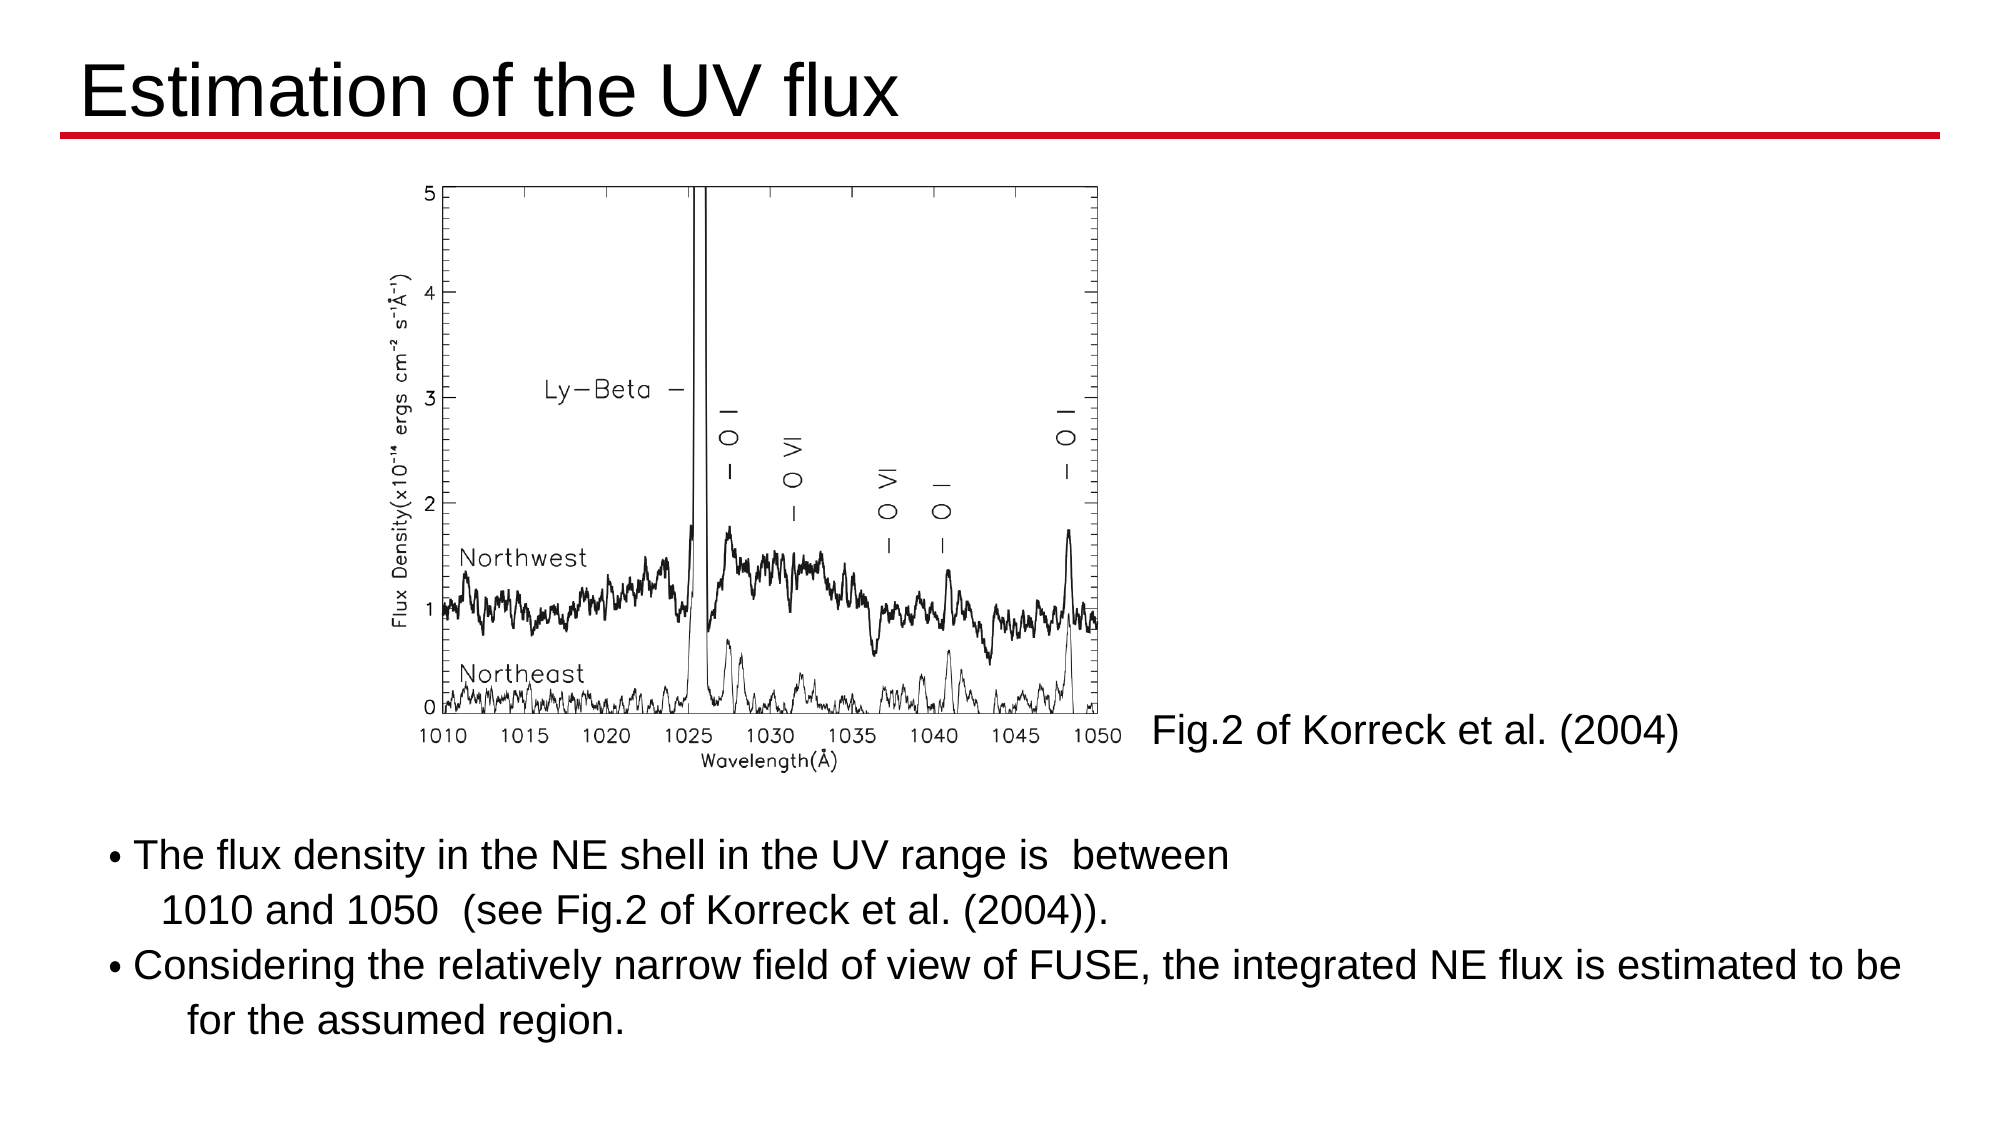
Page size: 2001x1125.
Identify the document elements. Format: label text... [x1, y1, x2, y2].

text_box Fig.2 of Korreck et al. (2004) [1136, 690, 1696, 761]
picture [367, 165, 1136, 786]
text_box Estimation of the UV flux [65, 24, 916, 134]
